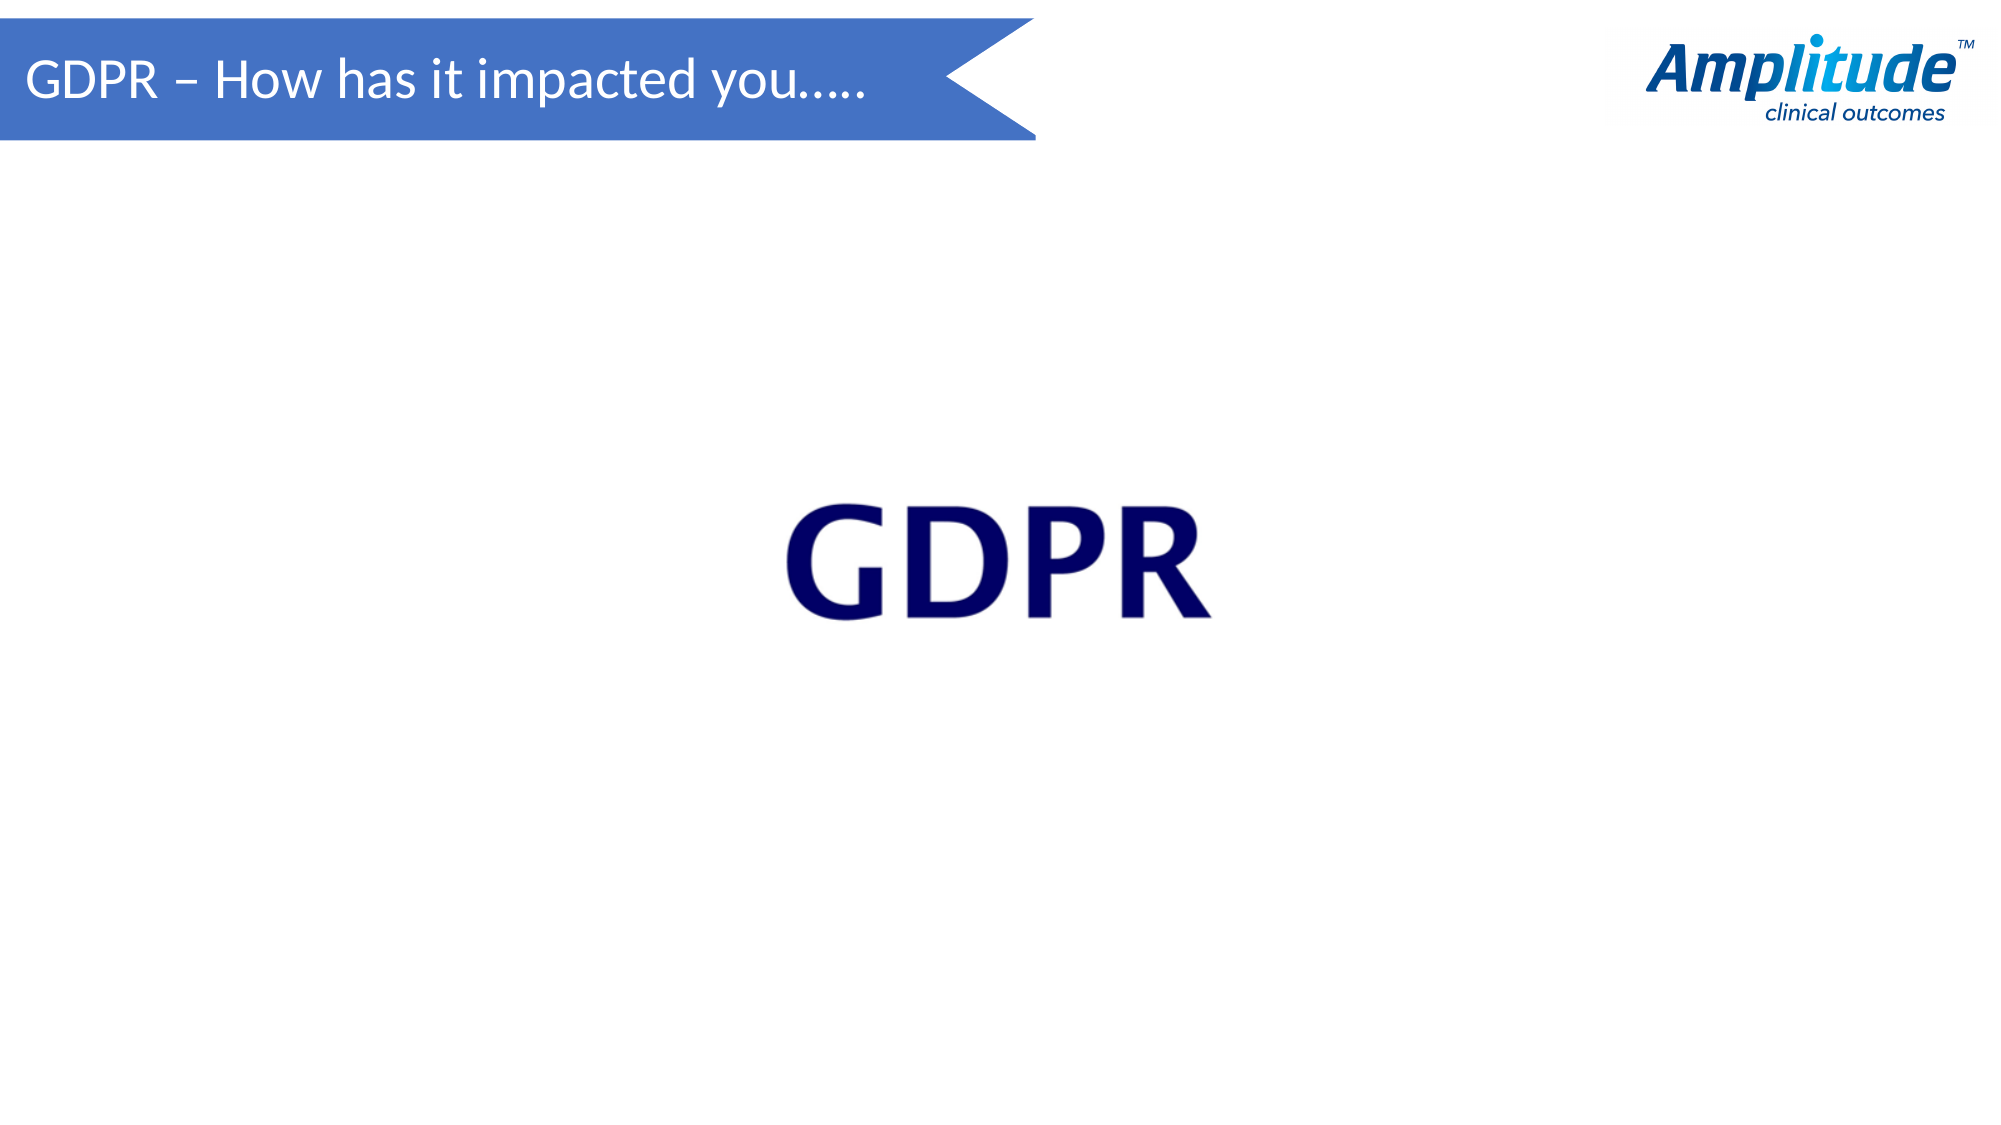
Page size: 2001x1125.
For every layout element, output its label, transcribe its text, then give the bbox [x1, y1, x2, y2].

text_box [946, 10, 1047, 143]
picture [1605, 27, 1998, 126]
picture [785, 500, 1215, 625]
title GDPR – How has it impacted you….. [10, 0, 1736, 189]
text_box [0, 17, 10, 141]
